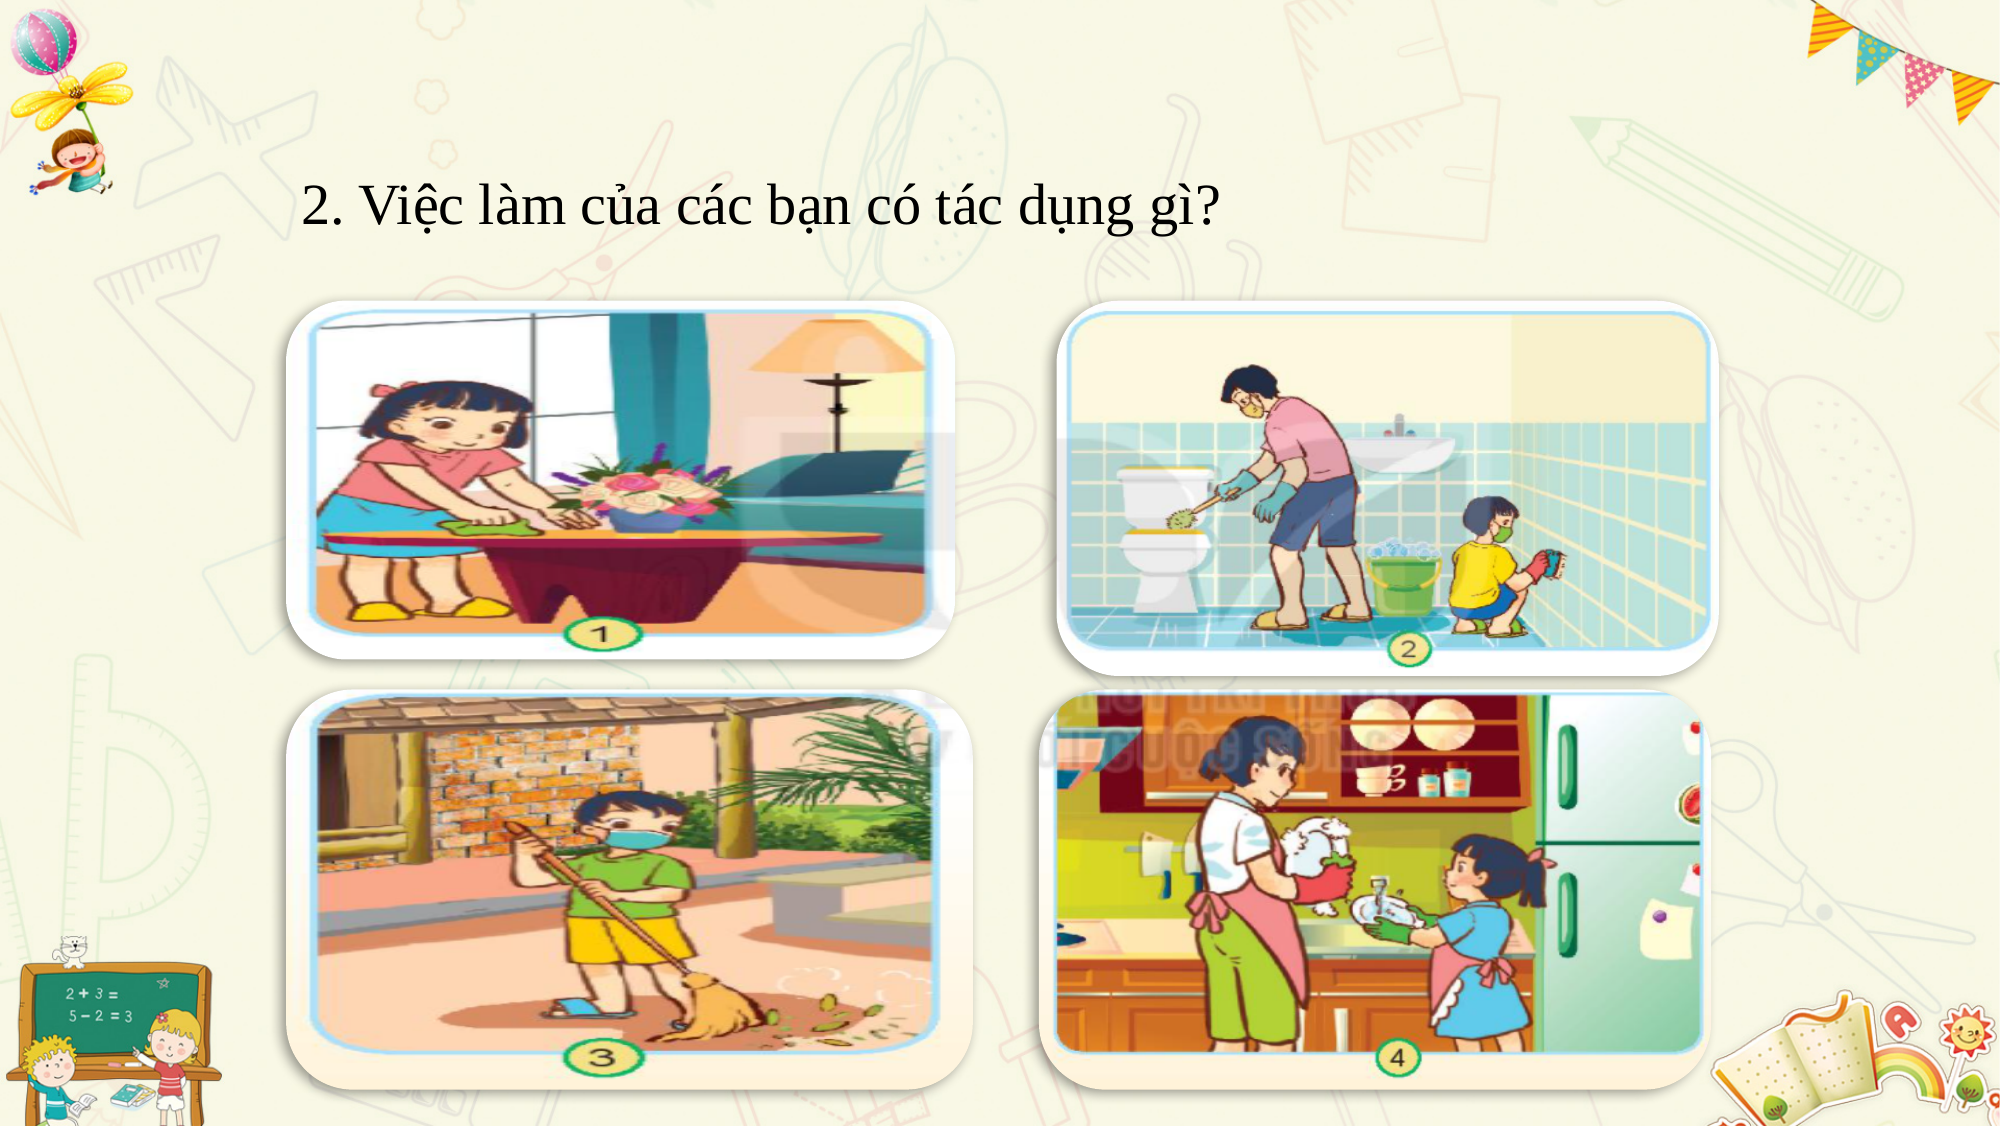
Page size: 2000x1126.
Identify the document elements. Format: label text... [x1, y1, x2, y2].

text_box 2. Việc làm của các bạn có tác dụng gì? [286, 159, 1286, 244]
picture [0, 0, 2000, 1126]
